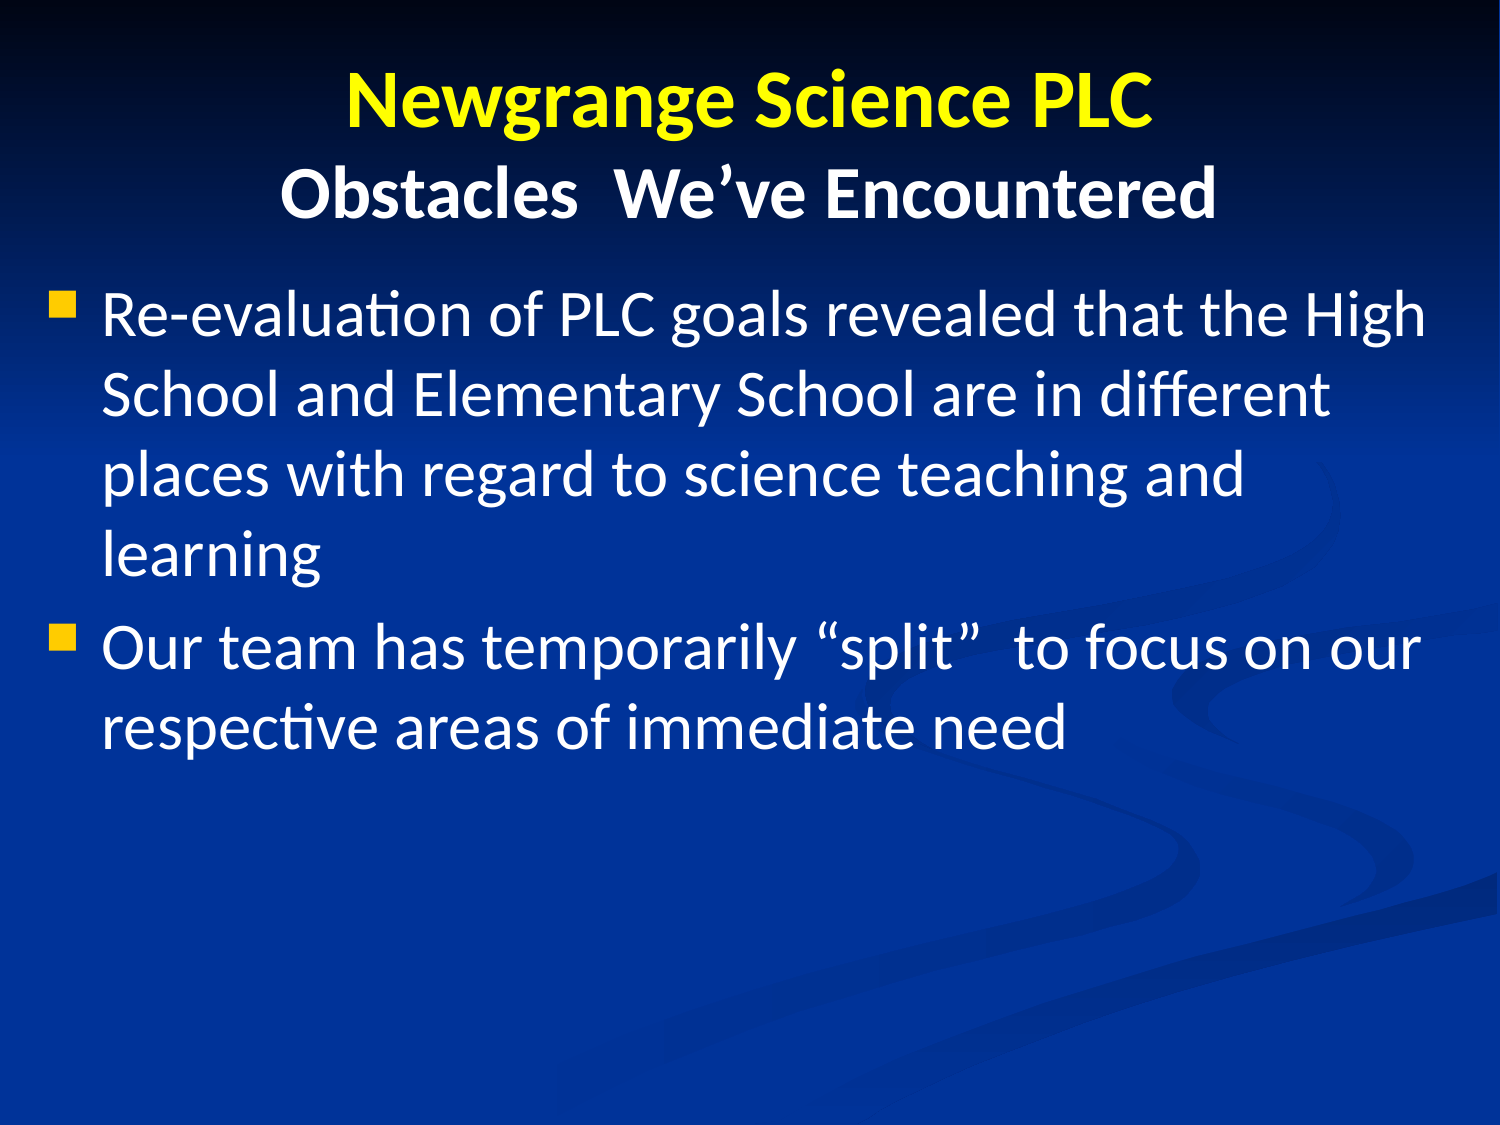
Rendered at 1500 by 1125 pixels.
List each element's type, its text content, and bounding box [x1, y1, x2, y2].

list Re-evaluation of PLC goals revealed that the High School and Elementary School are in different places with regard to science teaching and learning Our team has temporarily “split” to focus on our respective areas of immediate need [29, 262, 1456, 1006]
title Newgrange Science PLC Obstacles We’ve Encountered [74, 44, 1426, 233]
